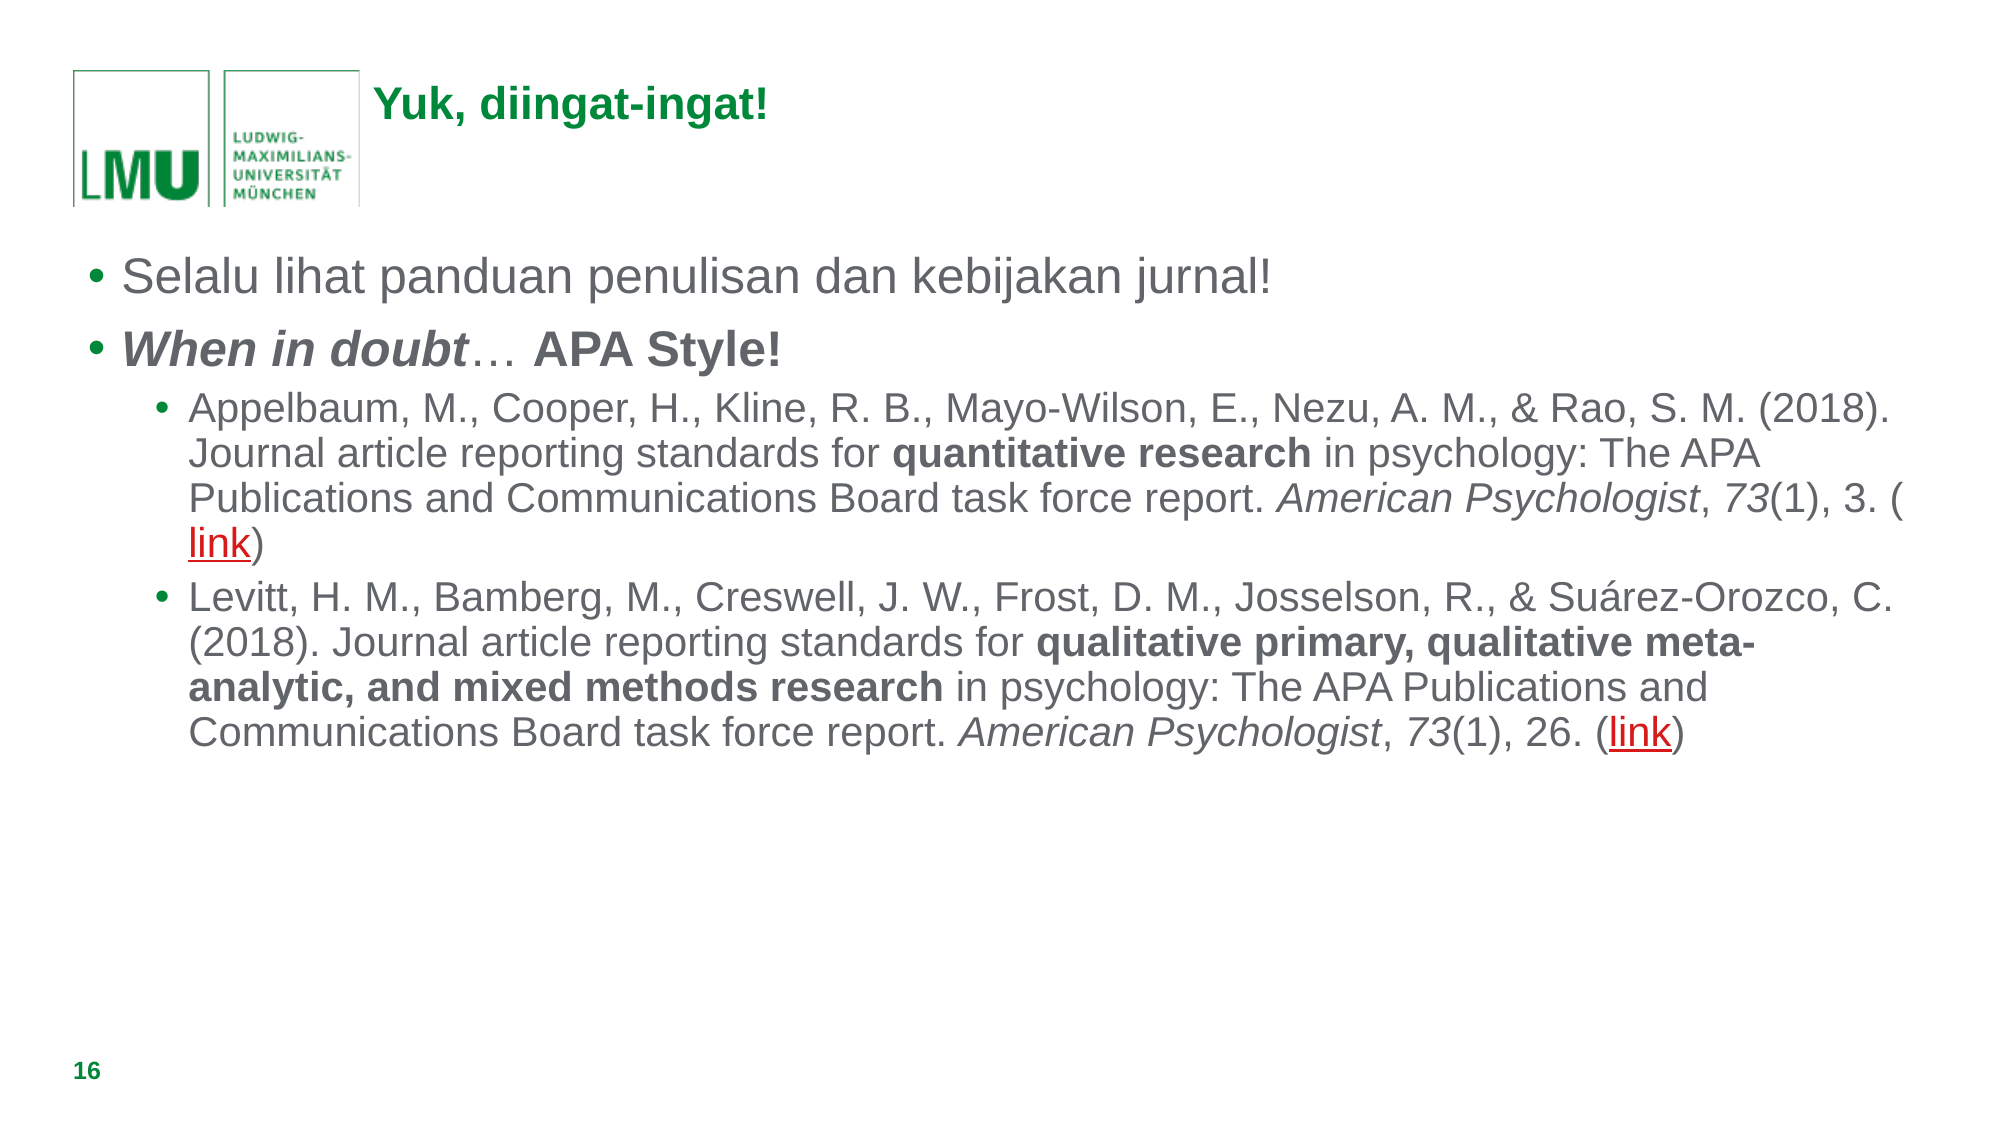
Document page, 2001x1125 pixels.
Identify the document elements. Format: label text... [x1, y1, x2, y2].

title Yuk, diingat-ingat! [357, 72, 1928, 243]
list Selalu lihat panduan penulisan dan kebijakan jurnal! When in doubt… APA Style! Appelbaum, M., Cooper, H., Kline, R. B., Mayo-Wilson, E., Nezu, A. M., & Rao, S. M. (2018). Journal article reporting standards for quantitative research in psychology: The APA Publications and Communications Board task force report. American Psychologist, 73(1), 3. (link) Levitt, H. M., Bamberg, M., Creswell, J. W., Frost, D. M., Josselson, R., & Suárez-Orozco, C. (2018). Journal article reporting standards for qualitative primary, qualitative meta-analytic, and mixed methods research in psychology: The APA Publications and Communications Board task force report. American Psychologist, 73(1), 26. (link) [73, 243, 1928, 1053]
slide_number 16 [73, 1054, 192, 1099]
